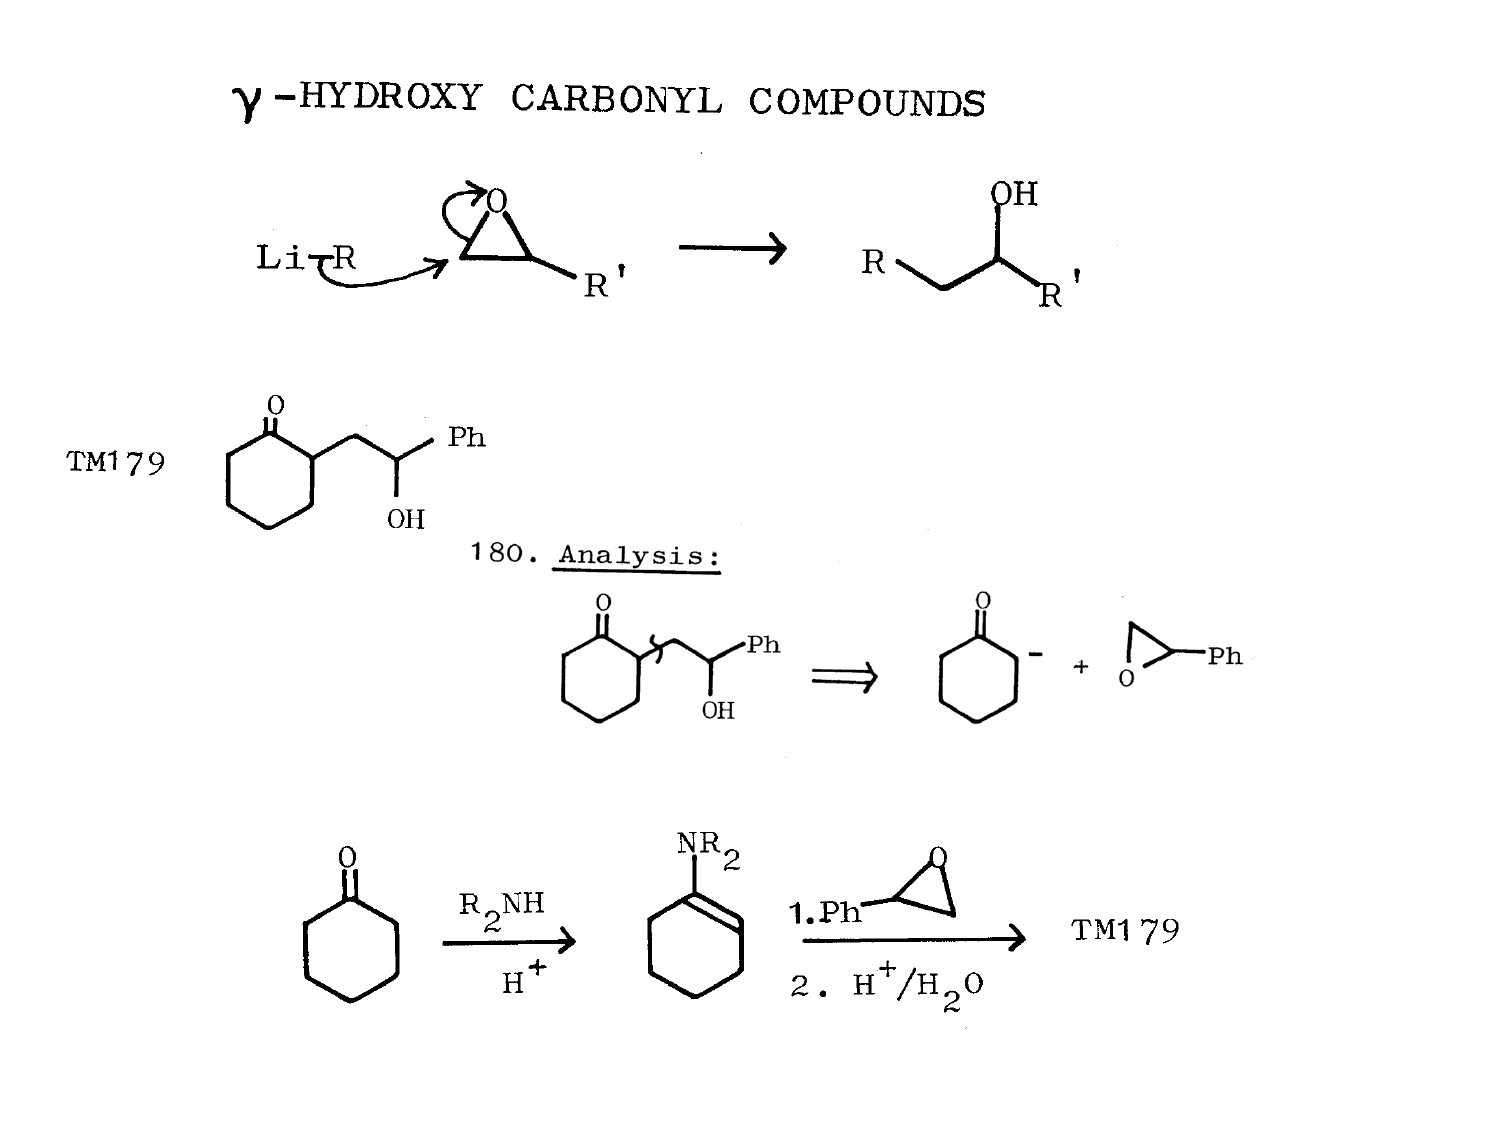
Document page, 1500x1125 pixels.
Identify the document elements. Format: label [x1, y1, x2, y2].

picture [194, 42, 1141, 328]
picture [277, 822, 1250, 1039]
picture [64, 385, 1300, 764]
